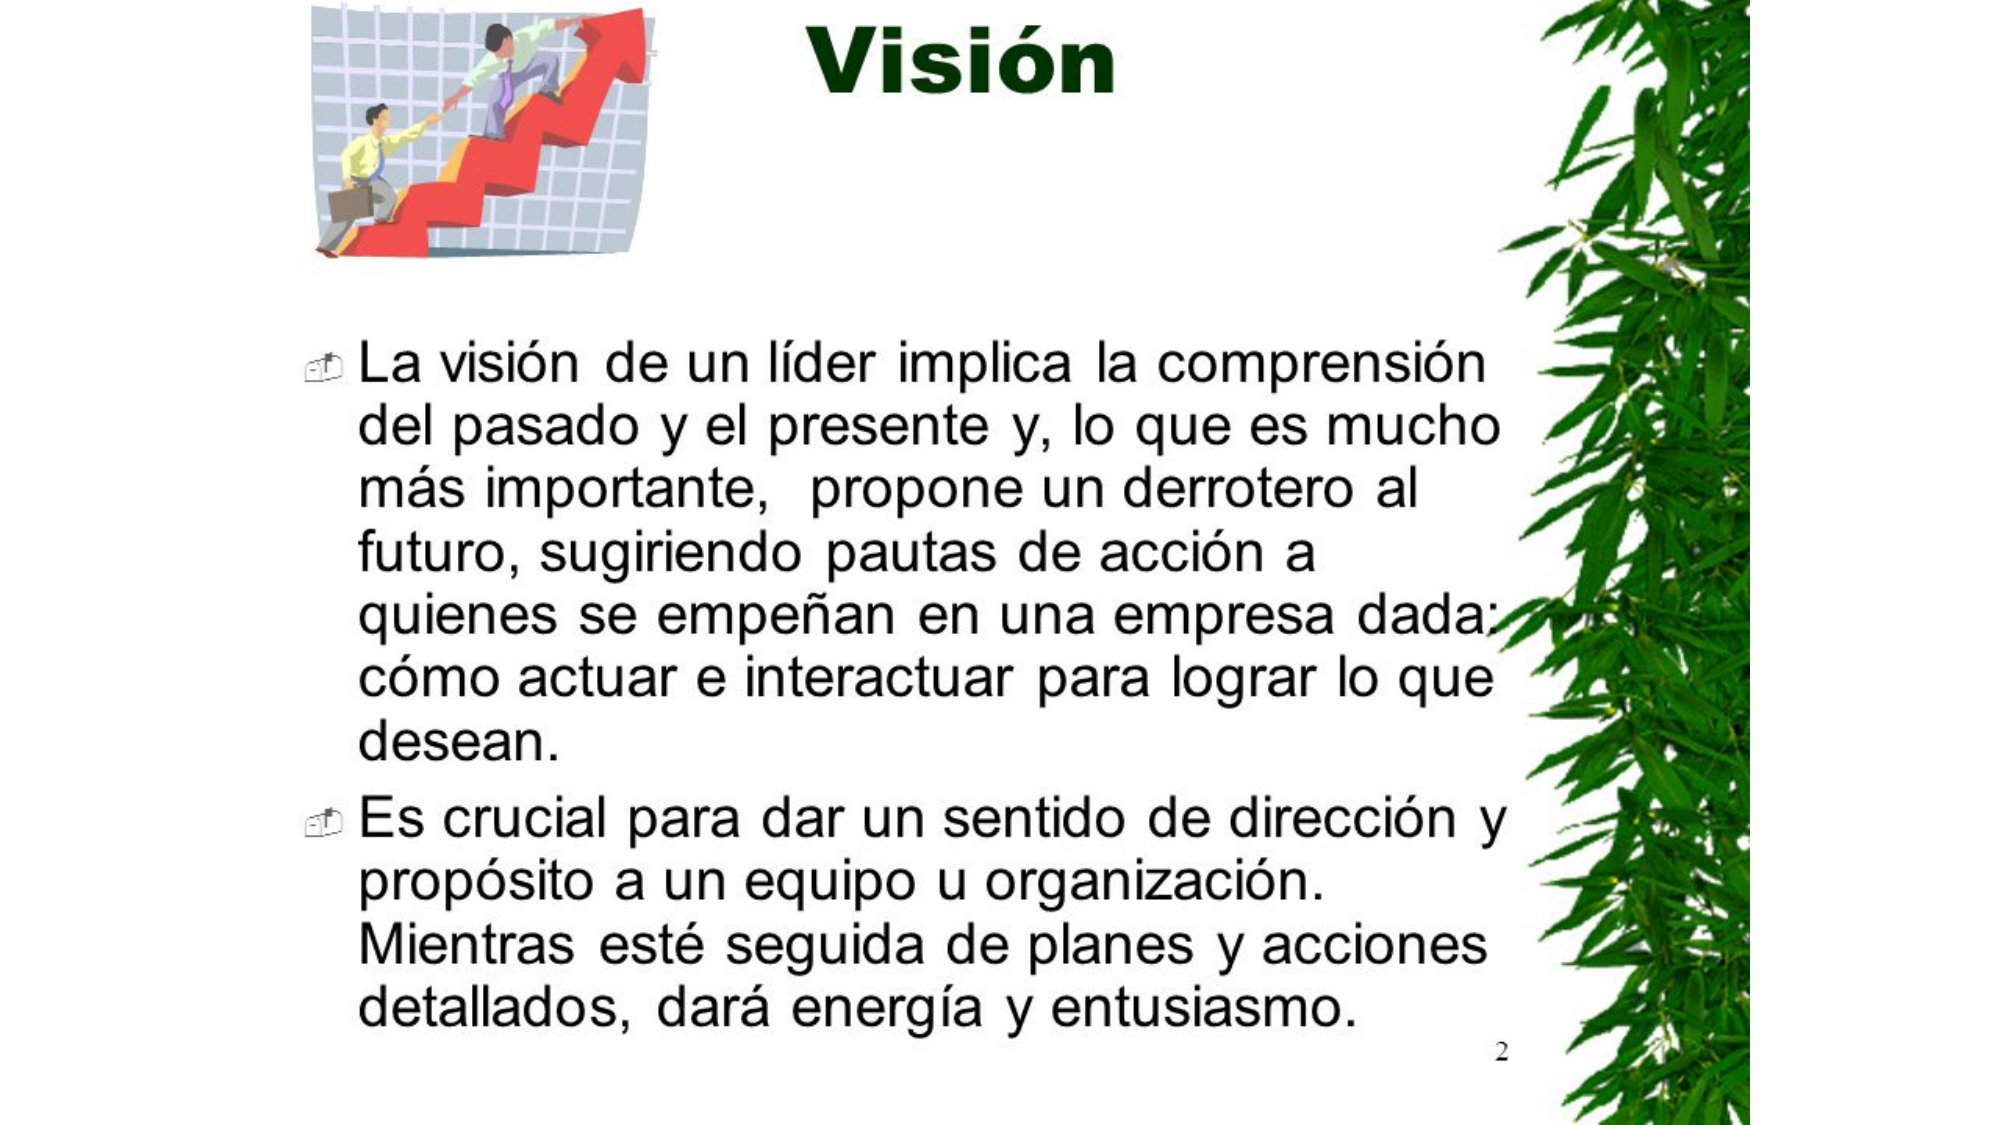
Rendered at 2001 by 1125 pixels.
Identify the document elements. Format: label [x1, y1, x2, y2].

picture [249, 0, 1750, 1125]
